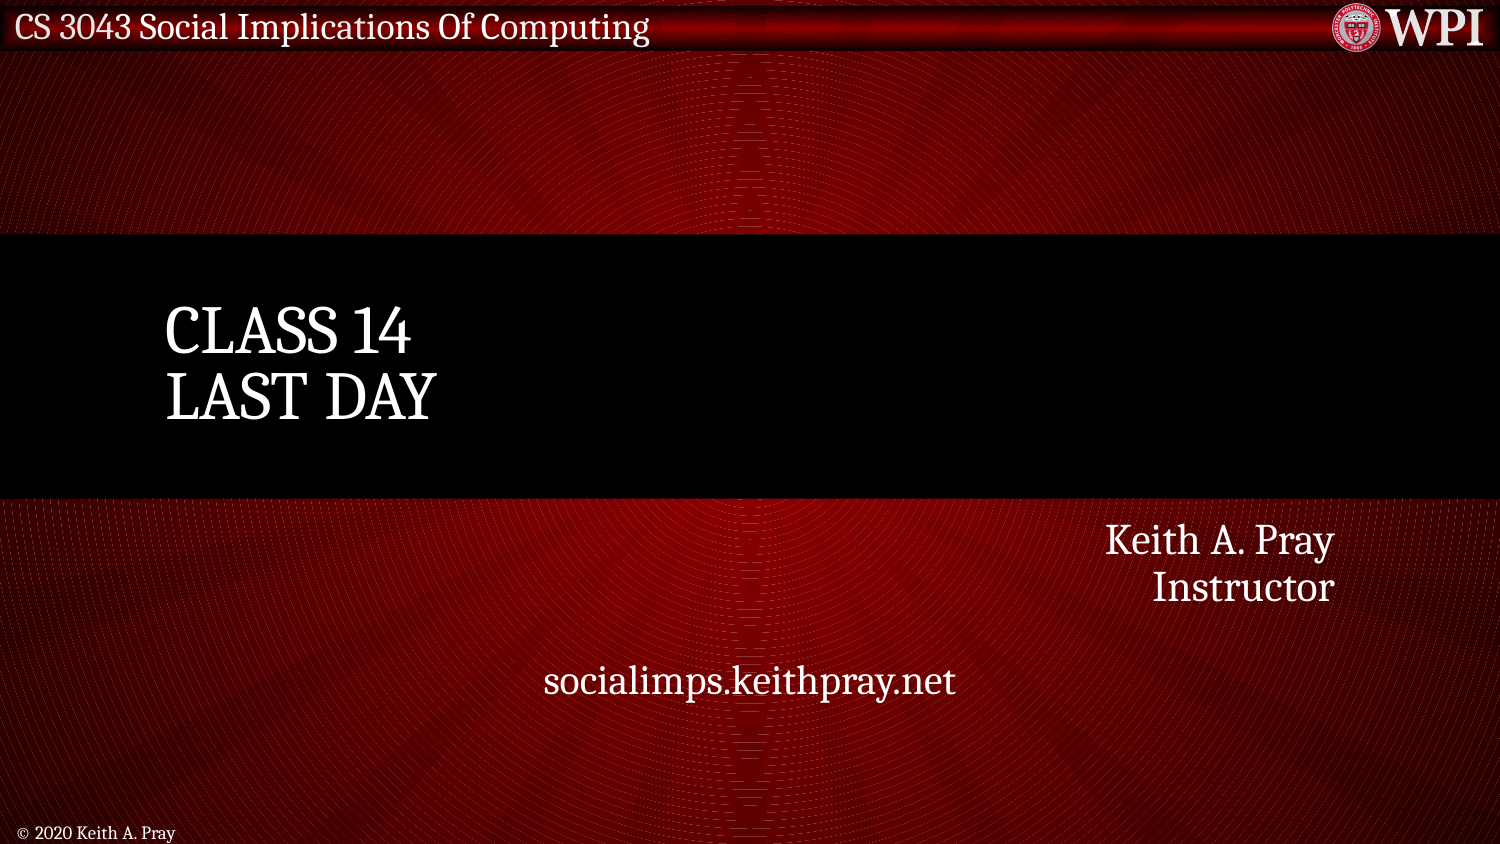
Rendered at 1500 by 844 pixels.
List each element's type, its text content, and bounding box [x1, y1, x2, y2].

picture [1332, 3, 1483, 52]
title Class 14 Last Day [150, 234, 1350, 499]
subtitle Keith A. Pray Instructor socialimps.keithpray.net [150, 509, 1350, 744]
footer © 2020 Keith A. Pray [0, 819, 913, 844]
